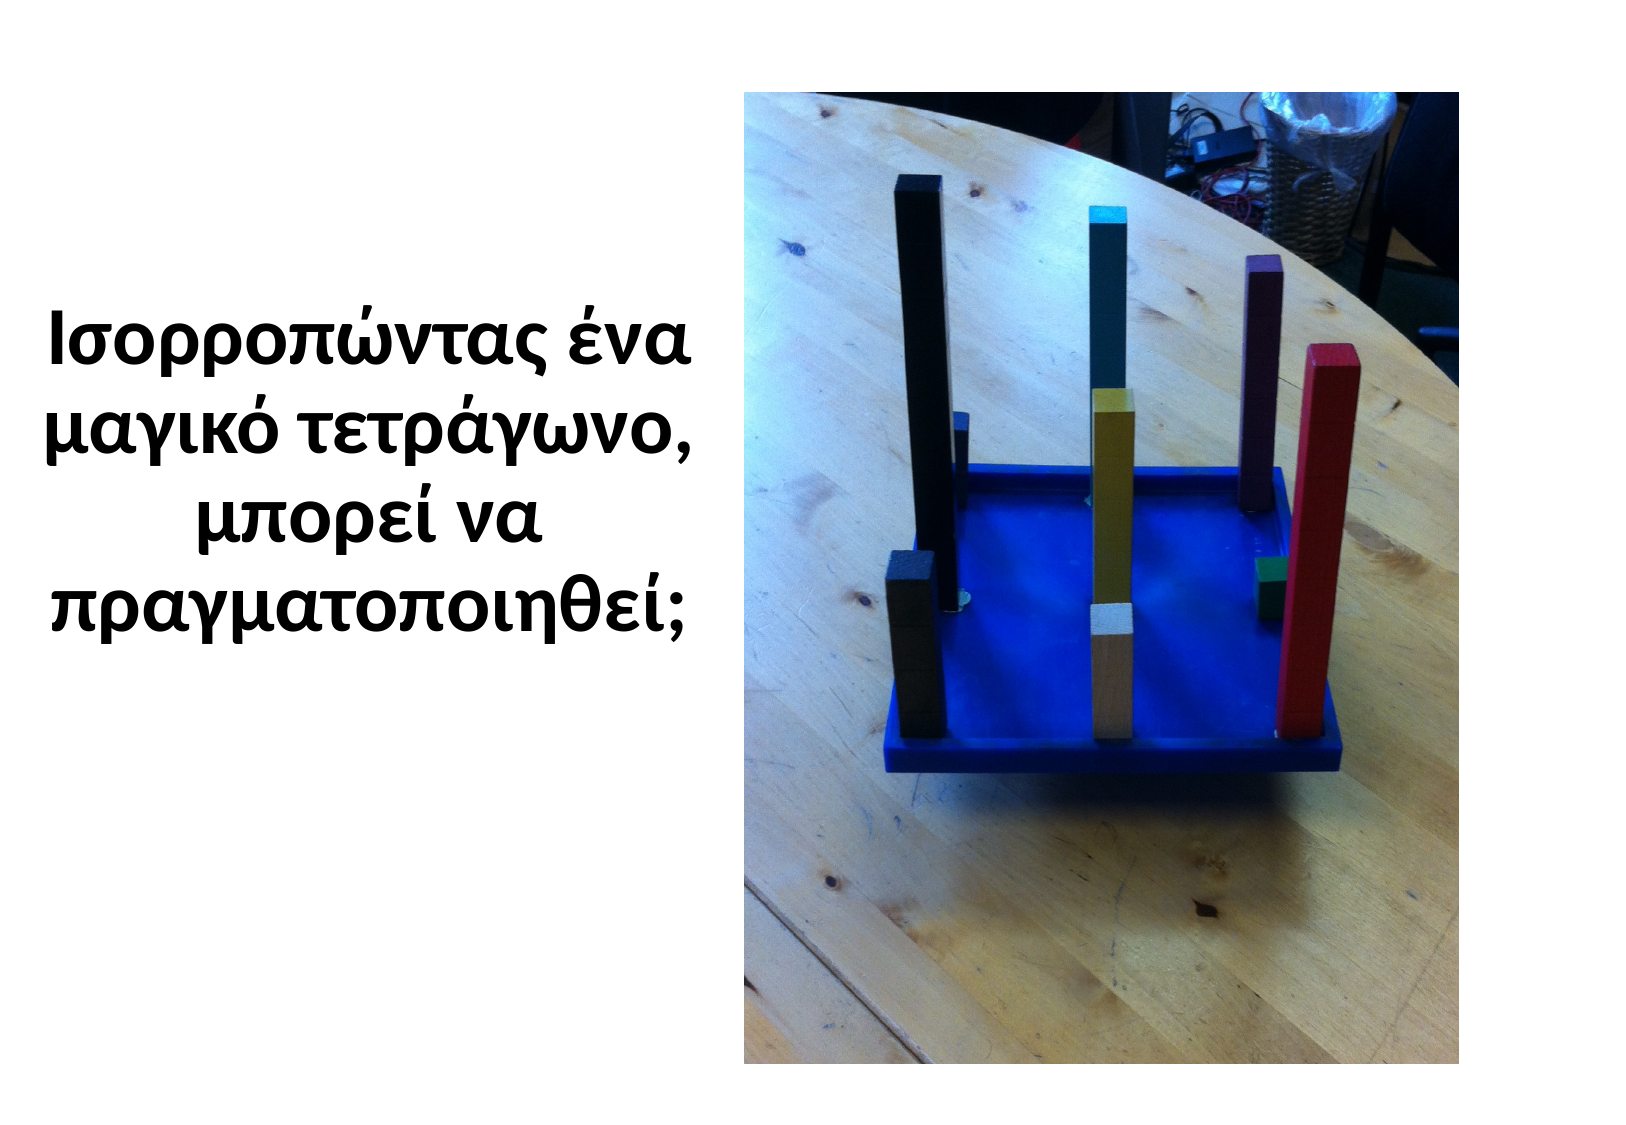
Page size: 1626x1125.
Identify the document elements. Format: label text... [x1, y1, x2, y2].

title Ισορροπώντας ένα μαγικό τετράγωνο, μπορεί να πραγματοποιηθεί; [0, 95, 739, 1036]
picture [743, 92, 1459, 1065]
